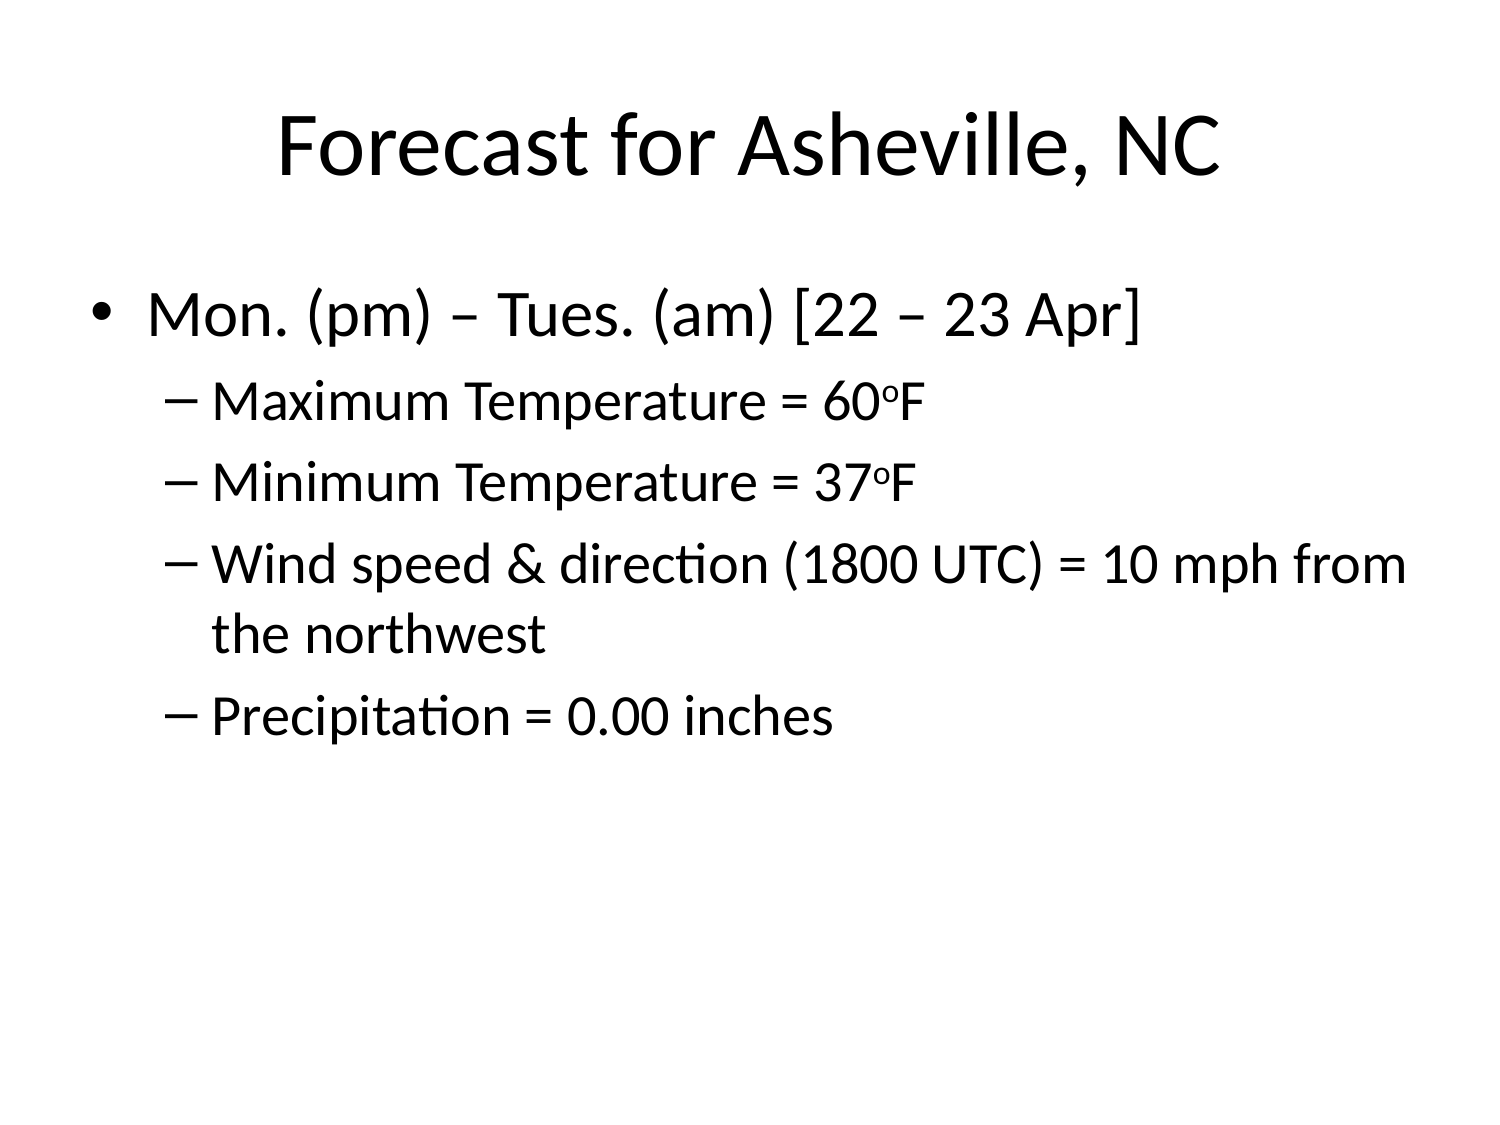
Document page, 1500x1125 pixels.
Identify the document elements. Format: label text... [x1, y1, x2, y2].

title Forecast for Asheville, NC [75, 45, 1425, 233]
list Mon. (pm) – Tues. (am) [22 – 23 Apr] Maximum Temperature = 60oF Minimum Temperature = 37oF Wind speed & direction (1800 UTC) = 10 mph from the northwest Precipitation = 0.00 inches [75, 262, 1425, 1005]
